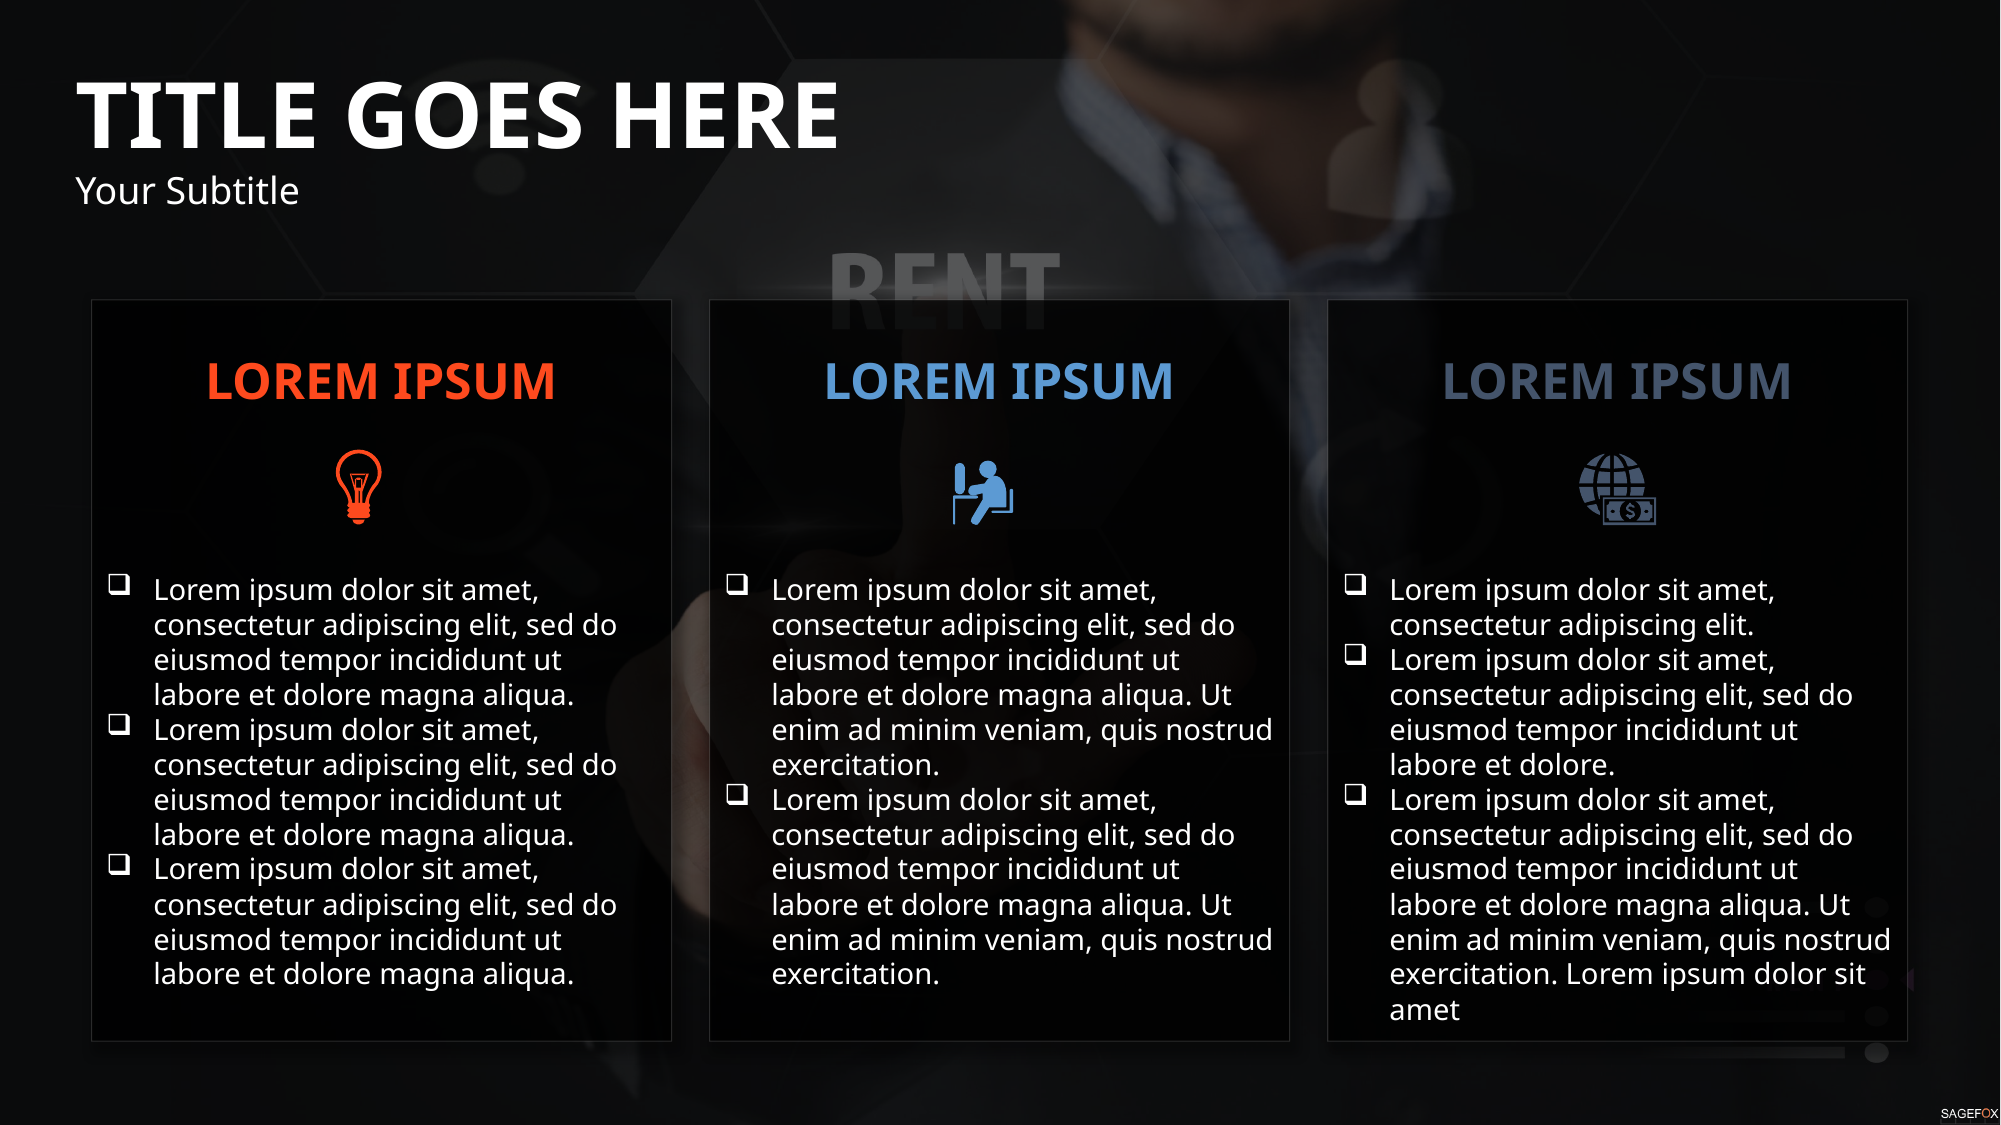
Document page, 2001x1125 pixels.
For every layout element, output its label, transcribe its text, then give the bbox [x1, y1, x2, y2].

text_box [1327, 299, 1909, 1042]
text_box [335, 449, 382, 525]
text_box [952, 460, 1013, 525]
text_box Lorem ipsum dolor sit amet, consectetur adipiscing elit, sed do eiusmod tempor incididunt ut labore et dolore magna aliqua. Ut enim ad minim veniam, quis nostrud exercitation. Lorem ipsum dolor sit amet, consectetur adipiscing elit, sed do eiusmod tempor incididunt ut labore et dolore magna aliqua. Ut enim ad minim veniam, quis nostrud exercitation. [709, 538, 1290, 999]
text_box LOREM IPSUM [709, 342, 1290, 417]
text_box Lorem ipsum dolor sit amet, consectetur adipiscing elit. Lorem ipsum dolor sit amet, consectetur adipiscing elit, sed do eiusmod tempor incididunt ut labore et dolore. Lorem ipsum dolor sit amet, consectetur adipiscing elit, sed do eiusmod tempor incididunt ut labore et dolore magna aliqua. Ut enim ad minim veniam, quis nostrud exercitation. Lorem ipsum dolor sit amet [1327, 538, 1908, 1034]
text_box [709, 299, 1291, 1042]
text_box Lorem ipsum dolor sit amet, consectetur adipiscing elit, sed do eiusmod tempor incididunt ut labore et dolore magna aliqua. Lorem ipsum dolor sit amet, consectetur adipiscing elit, sed do eiusmod tempor incididunt ut labore et dolore magna aliqua. Lorem ipsum dolor sit amet, consectetur adipiscing elit, sed do eiusmod tempor incididunt ut labore et dolore magna aliqua. [91, 538, 672, 999]
text_box TITLE GOES HERE Your Subtitle [60, 49, 1036, 220]
picture [1940, 0, 2001, 1125]
text_box LOREM IPSUM [91, 342, 672, 417]
text_box LOREM IPSUM [1327, 342, 1908, 417]
text_box [91, 299, 673, 1042]
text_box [1579, 453, 1657, 526]
